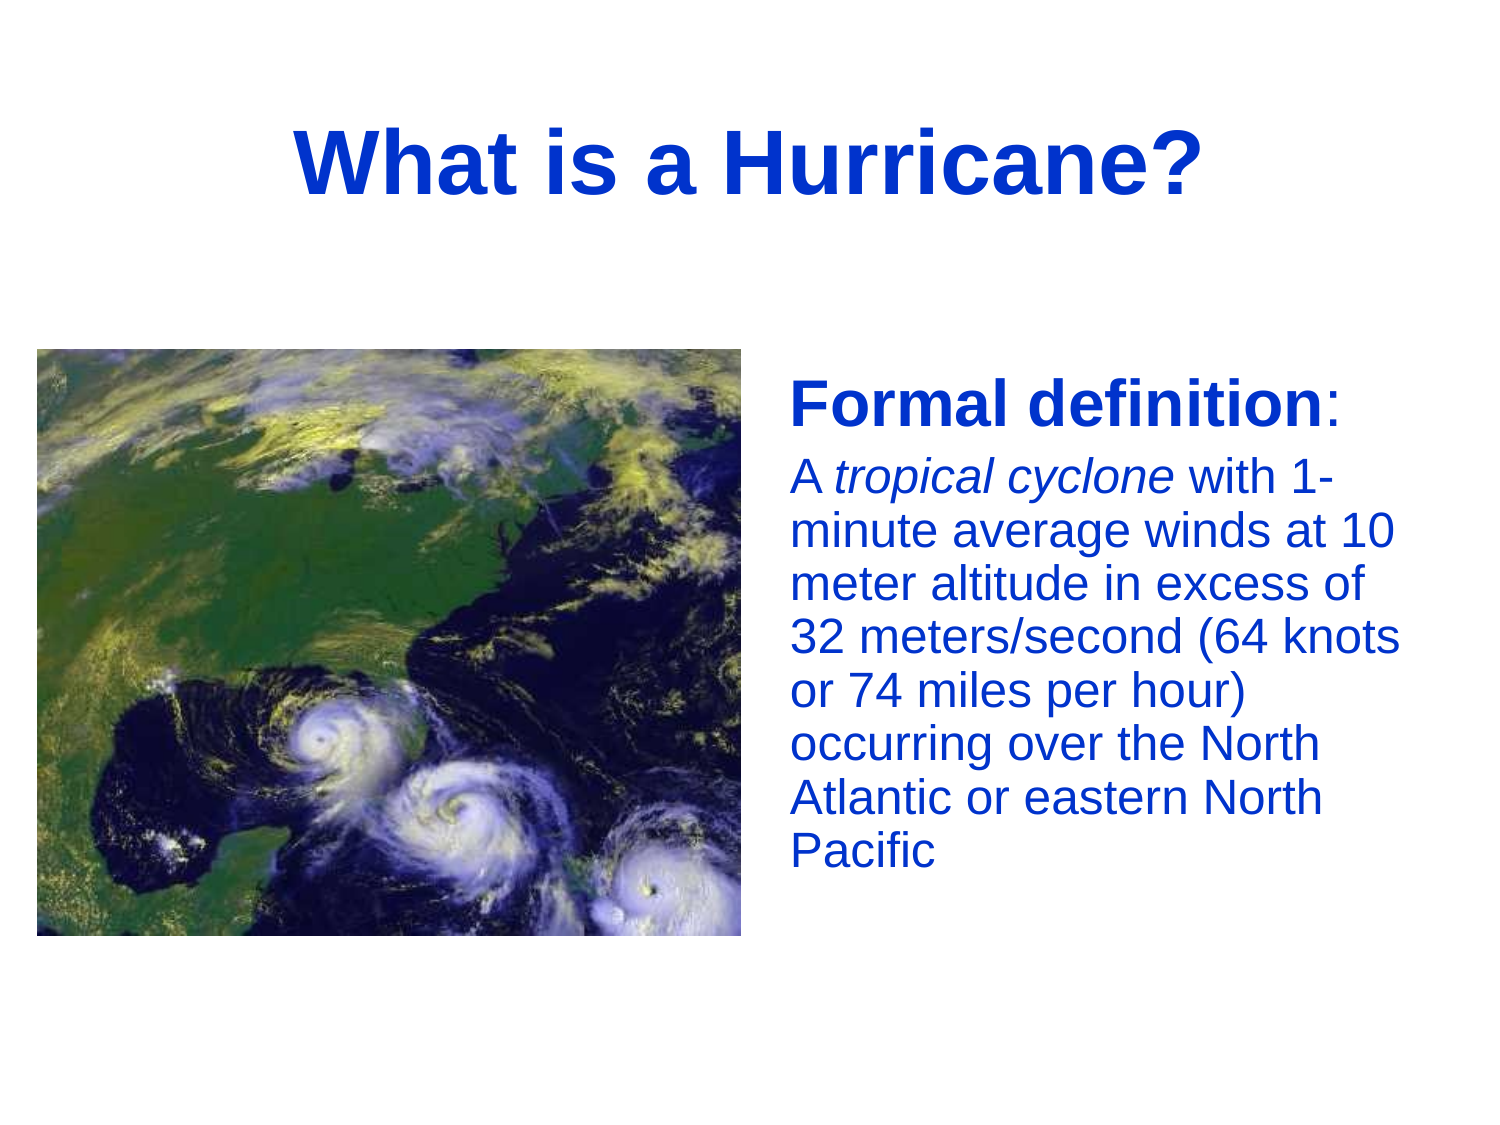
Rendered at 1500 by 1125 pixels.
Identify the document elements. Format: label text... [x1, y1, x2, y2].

picture [37, 349, 741, 937]
subtitle Formal definition: A tropical cyclone with 1-minute average winds at 10 meter altitude in excess of 32 meters/second (64 knots or 74 miles per hour) occurring over the North Atlantic or eastern North Pacific [774, 362, 1438, 888]
title What is a Hurricane? [112, 37, 1388, 279]
